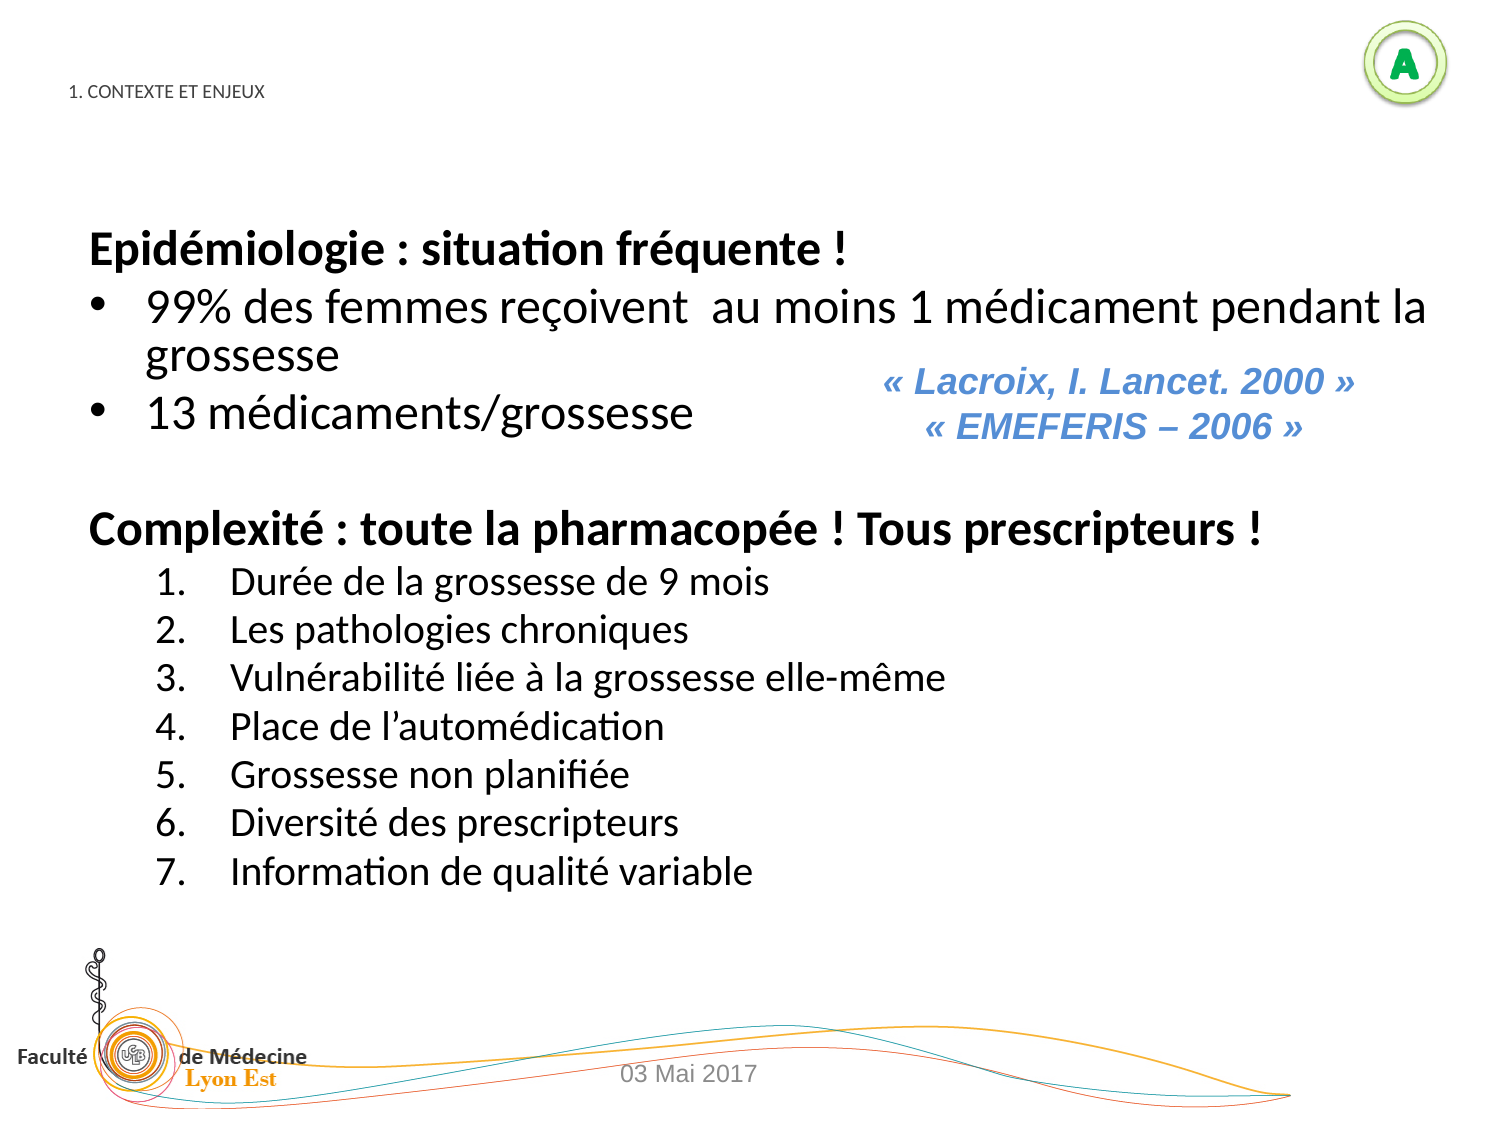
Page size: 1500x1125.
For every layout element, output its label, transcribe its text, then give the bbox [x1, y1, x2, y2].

picture [17, 948, 1291, 1109]
slide_number 03 Mai 2017 [604, 1042, 943, 1103]
list Epidémiologie : situation fréquente ! 99% des femmes reçoivent au moins 1 médicament pendant la grossesse 13 médicaments/grossesse Complexité : toute la pharmacopée ! Tous prescripteurs ! Durée de la grossesse de 9 mois Les pathologies chroniques Vulnérabilité liée à la grossesse elle-même Place de l’automédication Grossesse non planifiée Diversité des prescripteurs Information de qualité variable [74, 219, 1459, 1035]
title 1. CONTEXTE ET ENJEUX [53, 27, 1404, 159]
picture [1358, 16, 1452, 111]
text_box « Lacroix, I. Lancet. 2000 » « EMEFERIS – 2006 » [868, 349, 1417, 500]
